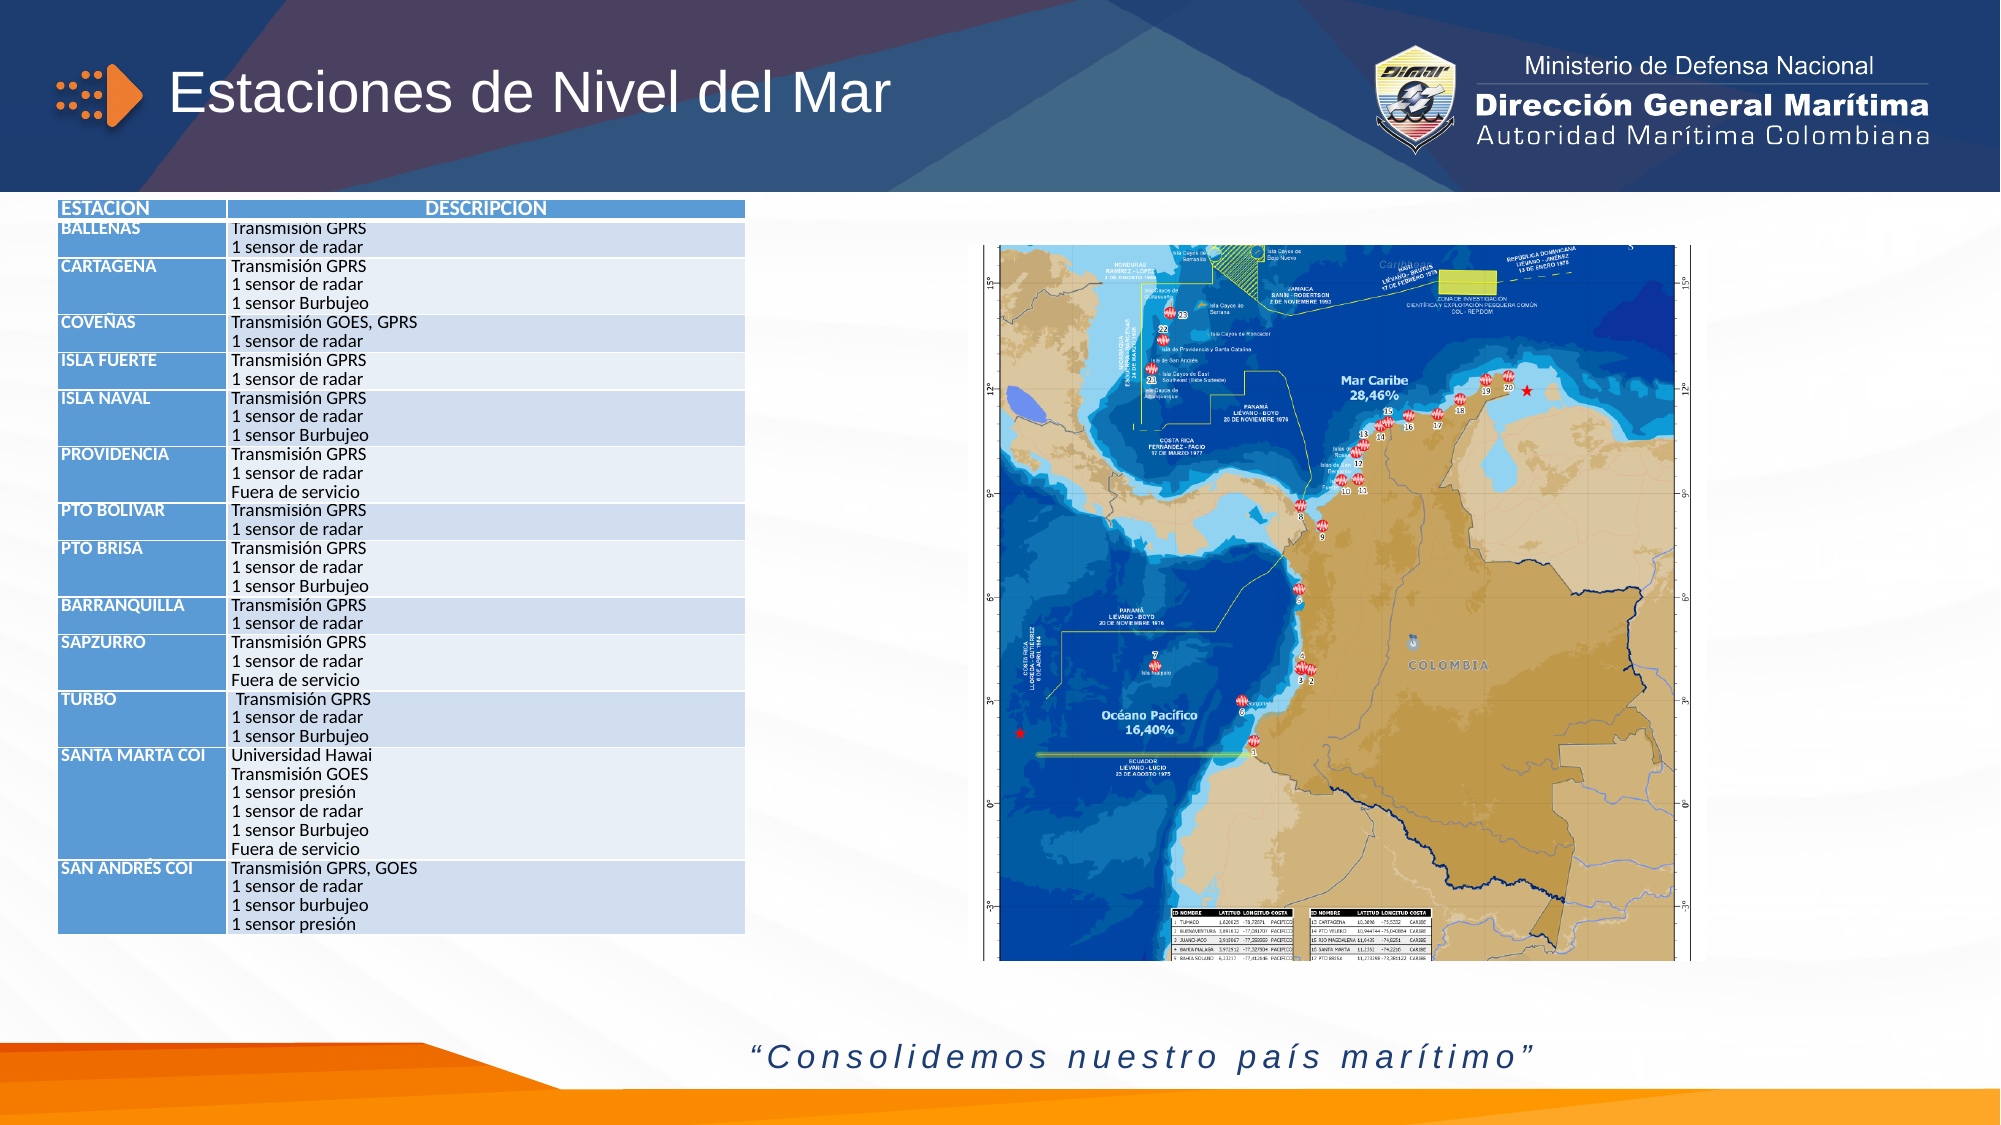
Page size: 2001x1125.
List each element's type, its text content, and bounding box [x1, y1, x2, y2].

table_cell Transmisión GPRS 1 sensor de radar 1 sensor Burbujeo [228, 391, 745, 446]
table_cell SAN ANDRÉS COI [58, 861, 226, 934]
table_cell Transmisión GPRS 1 sensor de radar [228, 504, 745, 540]
table_cell COVEÑAS [58, 315, 226, 352]
table_cell SAPZURRO [58, 635, 226, 690]
picture [0, 0, 2000, 192]
table_cell Transmisión GPRS 1 sensor de radar 1 sensor Burbujeo [228, 692, 745, 747]
table_cell SANTA MARTA COI [58, 748, 226, 859]
table_cell TURBO [58, 692, 226, 747]
table_cell Transmisión GPRS, GOES 1 sensor de radar 1 sensor burbujeo 1 sensor presión [228, 861, 745, 934]
table_cell BALLENAS [58, 223, 226, 257]
table_cell CARTAGENA [58, 259, 226, 314]
picture [0, 1042, 2001, 1125]
table_cell PTO BRISA [58, 541, 226, 596]
table_cell ISLA FUERTE [58, 353, 226, 389]
picture [967, 245, 1708, 961]
table_cell Transmisión GPRS 1 sensor de radar [228, 223, 745, 257]
table_cell Transmisión GPRS 1 sensor de radar 1 sensor Burbujeo [228, 541, 745, 596]
table_cell Transmisión GPRS 1 sensor de radar 1 sensor Burbujeo [228, 259, 745, 314]
table_cell PROVIDENCIA [58, 447, 226, 502]
table_header DESCRIPCIÓN [228, 200, 745, 218]
table_cell Transmisión GPRS 1 sensor de radar [228, 598, 745, 634]
title Estaciones de Nivel del Mar [153, 54, 1338, 193]
table_cell Transmisión GPRS 1 sensor de radar [228, 353, 745, 389]
table_cell PTO BOLIVAR [58, 504, 226, 540]
table_cell ISLA NAVAL [58, 391, 226, 446]
table_cell Universidad Hawai Transmisión GOES 1 sensor presión 1 sensor de radar 1 sensor Burbujeo Fuera de servicio [228, 748, 745, 859]
table_cell Transmisión GPRS 1 sensor de radar Fuera de servicio [228, 447, 745, 502]
table_cell BARRANQUILLA [58, 598, 226, 634]
table_cell Transmisión GPRS 1 sensor de radar Fuera de servicio [228, 635, 745, 690]
table_header ESTACIÓN [58, 200, 226, 218]
table_cell Transmisión GOES, GPRS 1 sensor de radar [228, 315, 745, 352]
